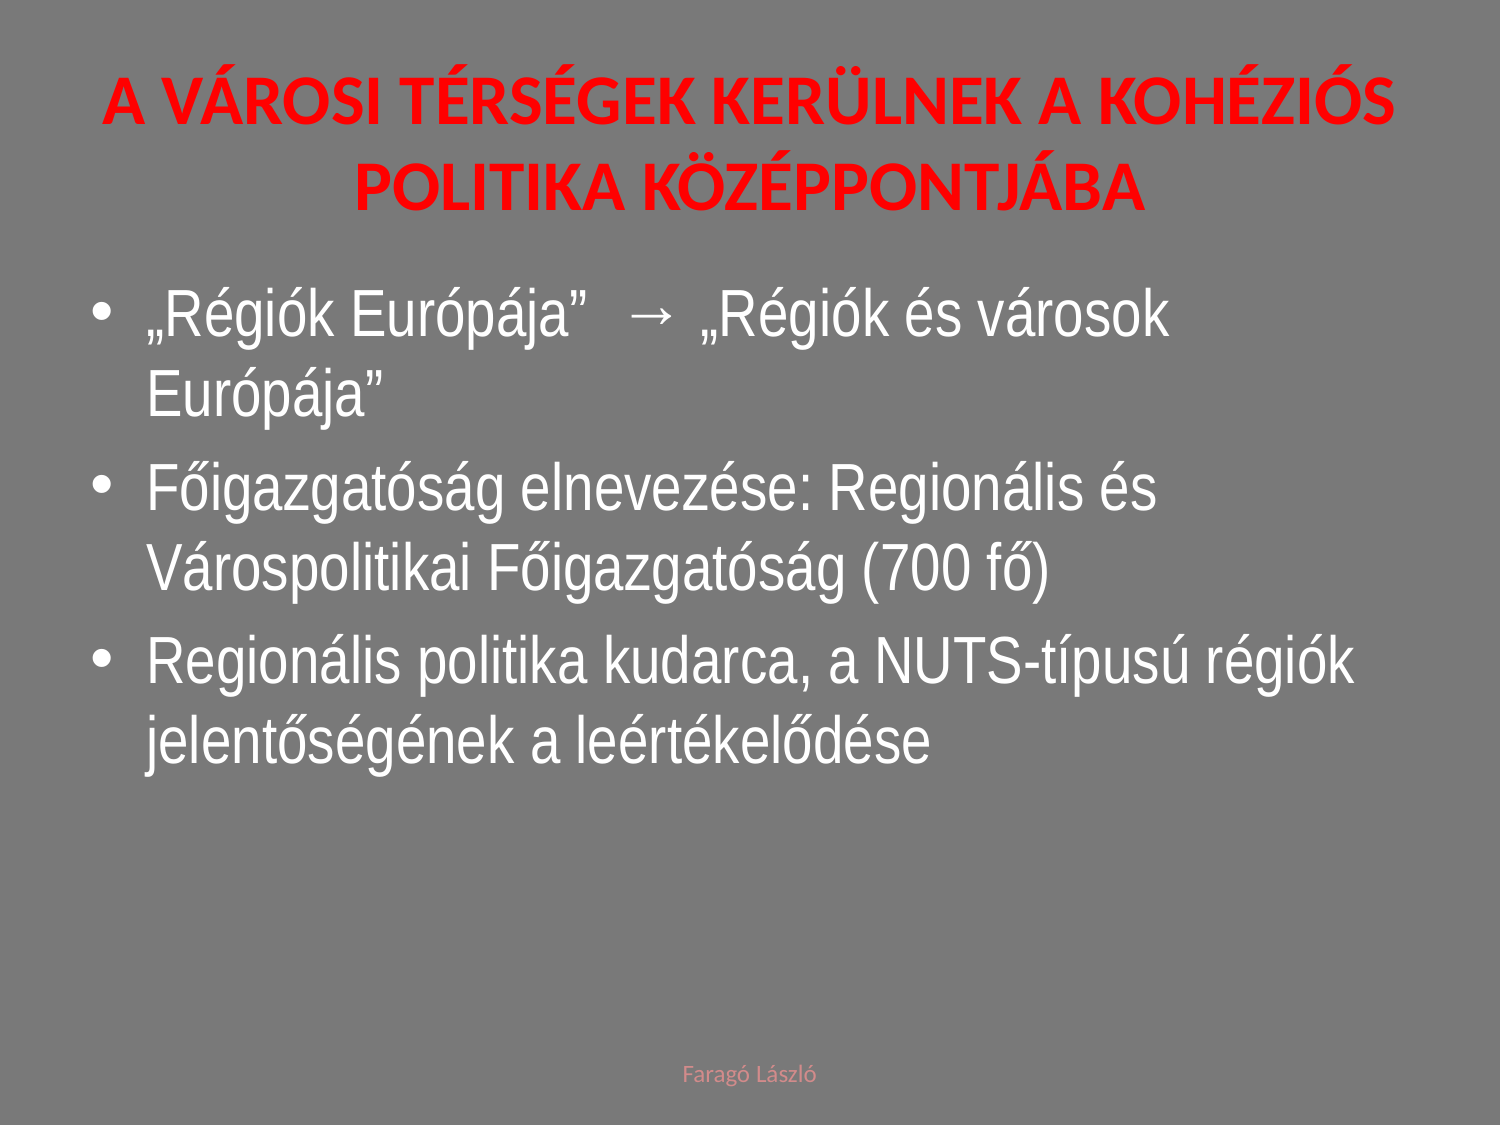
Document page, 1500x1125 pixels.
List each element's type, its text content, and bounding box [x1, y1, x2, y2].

footer Faragó László [512, 1042, 988, 1103]
title A városi térségek kerülnek a kohéziós politika középpontjába [75, 45, 1425, 233]
list „Régiók Európája” → „Régiók és városok Európája” Főigazgatóság elnevezése: Regionális és Várospolitikai Főigazgatóság (700 fő) Regionális politika kudarca, a NUTS-típusú régiók jelentőségének a leértékelődése [75, 262, 1425, 1005]
